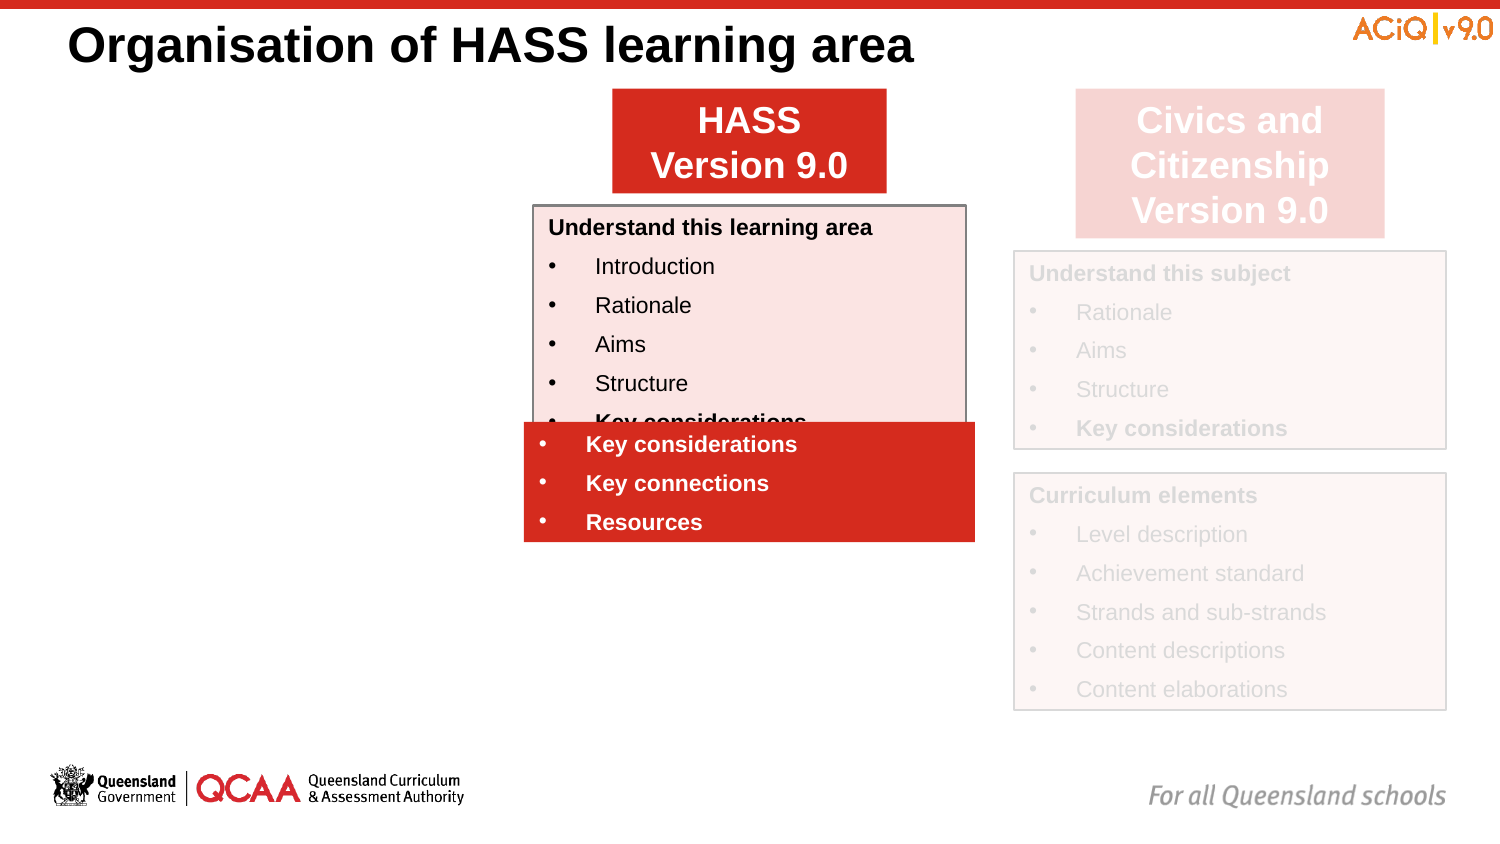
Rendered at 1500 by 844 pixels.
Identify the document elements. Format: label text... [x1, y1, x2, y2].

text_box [1014, 88, 1447, 724]
text_box Key considerations Key connections Resources [523, 421, 533, 543]
picture [50, 764, 464, 806]
text_box Organisation of HASS learning area [52, 12, 1447, 72]
picture [1149, 784, 1446, 809]
text_box Key considerations Key connections Resources [966, 421, 975, 543]
picture [1351, 11, 1494, 45]
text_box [533, 88, 966, 548]
